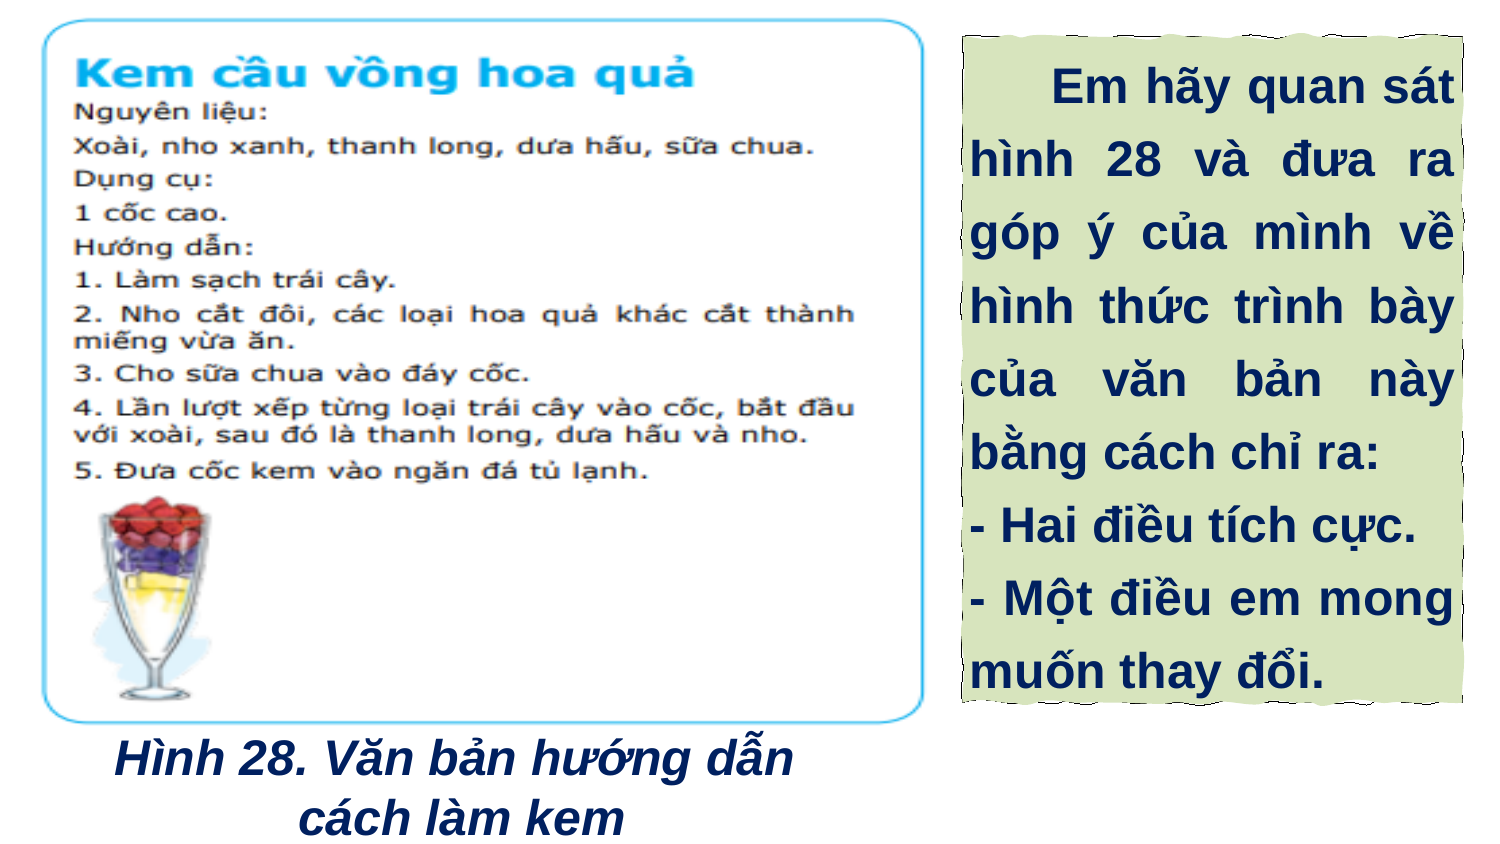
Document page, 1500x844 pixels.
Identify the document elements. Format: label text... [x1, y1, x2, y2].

text_box Em hãy quan sát hình 28 và đưa ra góp ý của mình về hình thức trình bày của văn bản này bằng cách chỉ ra: - Hai điều tích cực. - Một điều em mong muốn thay đổi. [960, 33, 1465, 706]
text_box Hình 28. Văn bản hướng dẫn cách làm kem [22, 721, 902, 844]
picture [28, 9, 938, 735]
